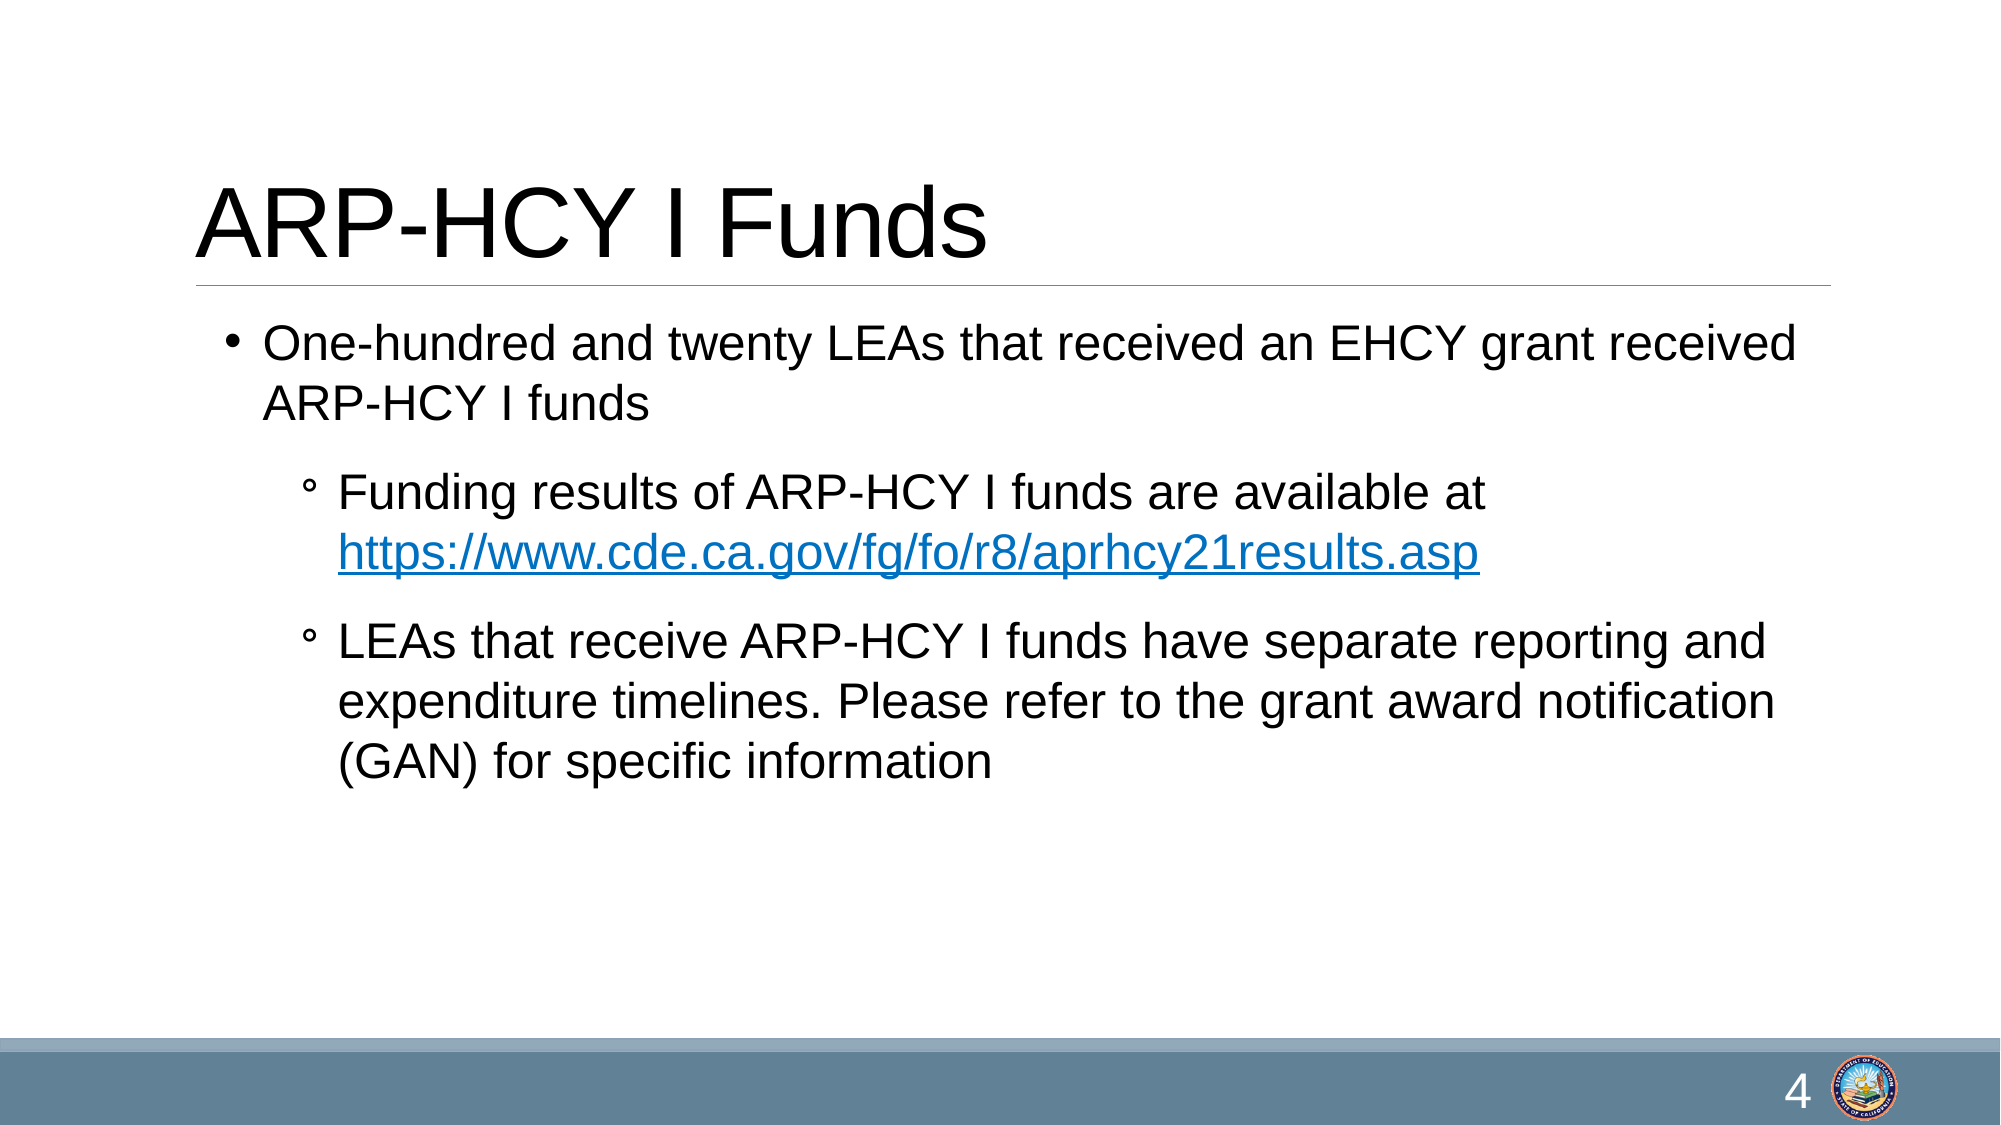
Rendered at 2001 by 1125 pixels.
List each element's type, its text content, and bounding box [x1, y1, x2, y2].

list One-hundred and twenty LEAs that received an EHCY grant received ARP-HCY I funds Funding results of ARP-HCY I funds are available at https://www.cde.ca.gov/fg/fo/r8/aprhcy21results.asp LEAs that receive ARP-HCY I funds have separate reporting and expenditure timelines. Please refer to the grant award notification (GAN) for specific information [180, 302, 1830, 1018]
title ARP-HCY I Funds [180, 47, 1830, 285]
slide_number 4 [1611, 1059, 1827, 1119]
picture [1831, 1055, 1899, 1122]
